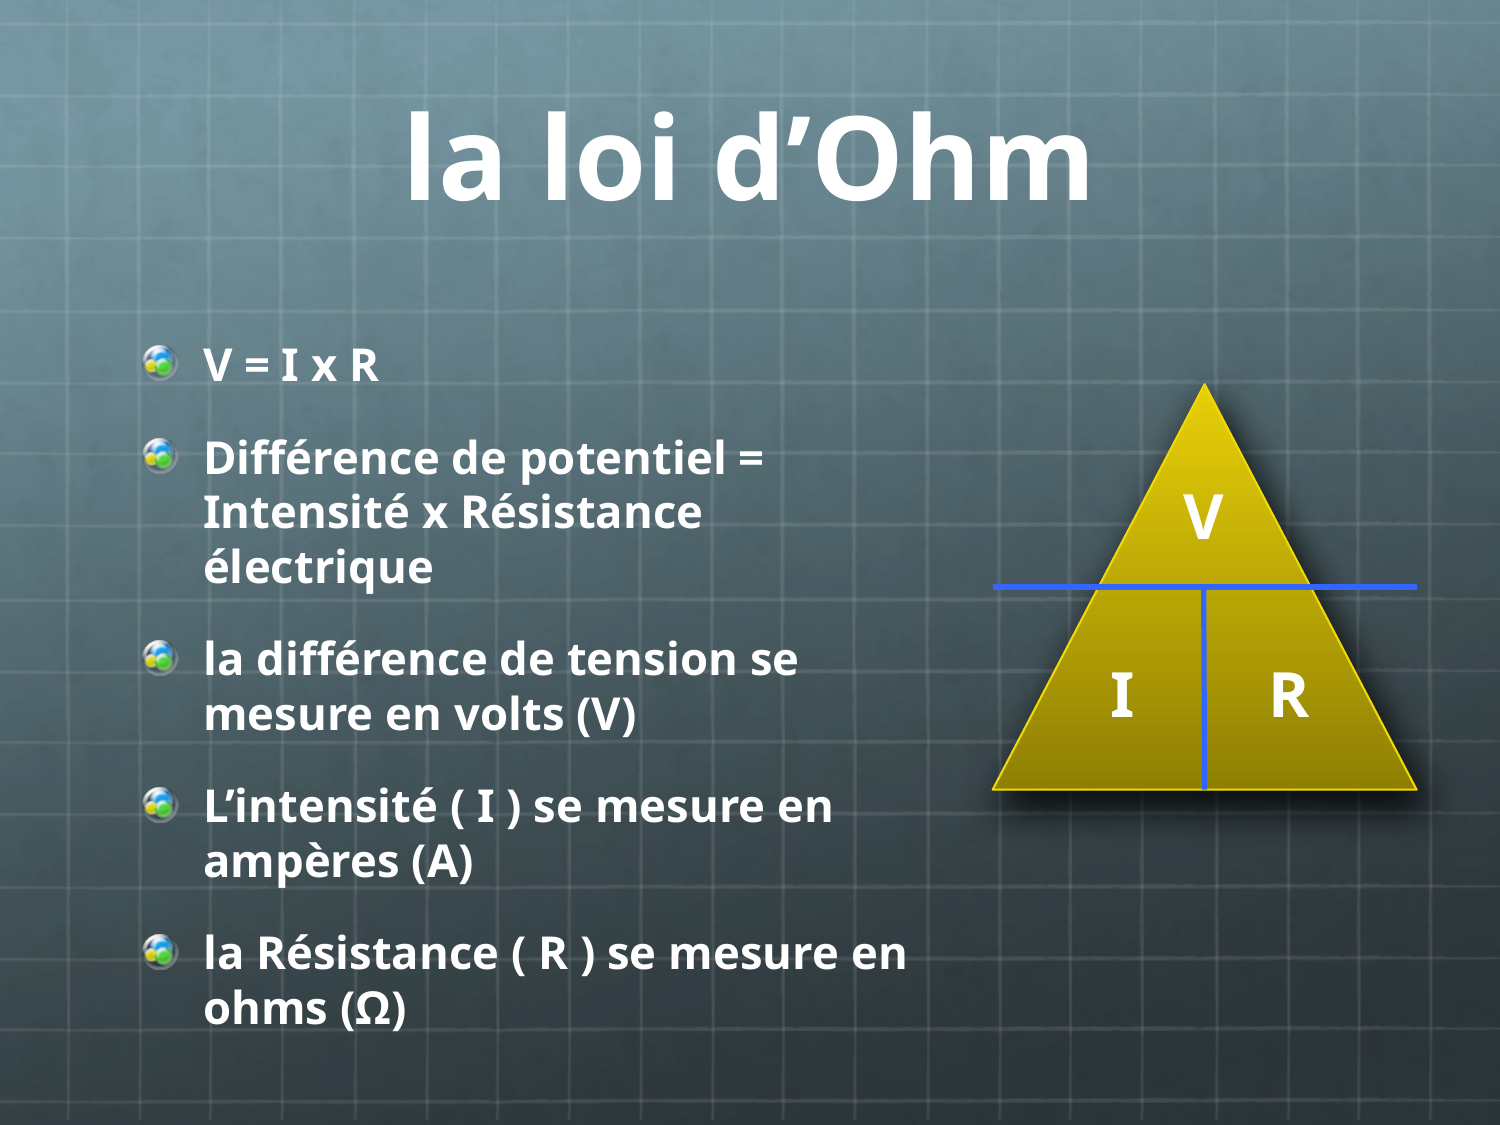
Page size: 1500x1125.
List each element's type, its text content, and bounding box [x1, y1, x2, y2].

text_box [1099, 383, 1311, 584]
title la loi d’Ohm [127, 17, 1372, 289]
text_box I [1095, 648, 1150, 738]
list V = I x R Différence de potentiel = Intensité x Résistance électrique la différence de tension se mesure en volts (V) L’intensité ( I ) se mesure en ampères (A) la Résistance ( R ) se mesure en ohms (Ω) [127, 328, 952, 1044]
picture [0, 0, 1500, 1125]
text_box [991, 590, 1184, 791]
text_box [1222, 590, 1418, 791]
text_box V [1168, 469, 1239, 560]
text_box R [1254, 648, 1311, 738]
